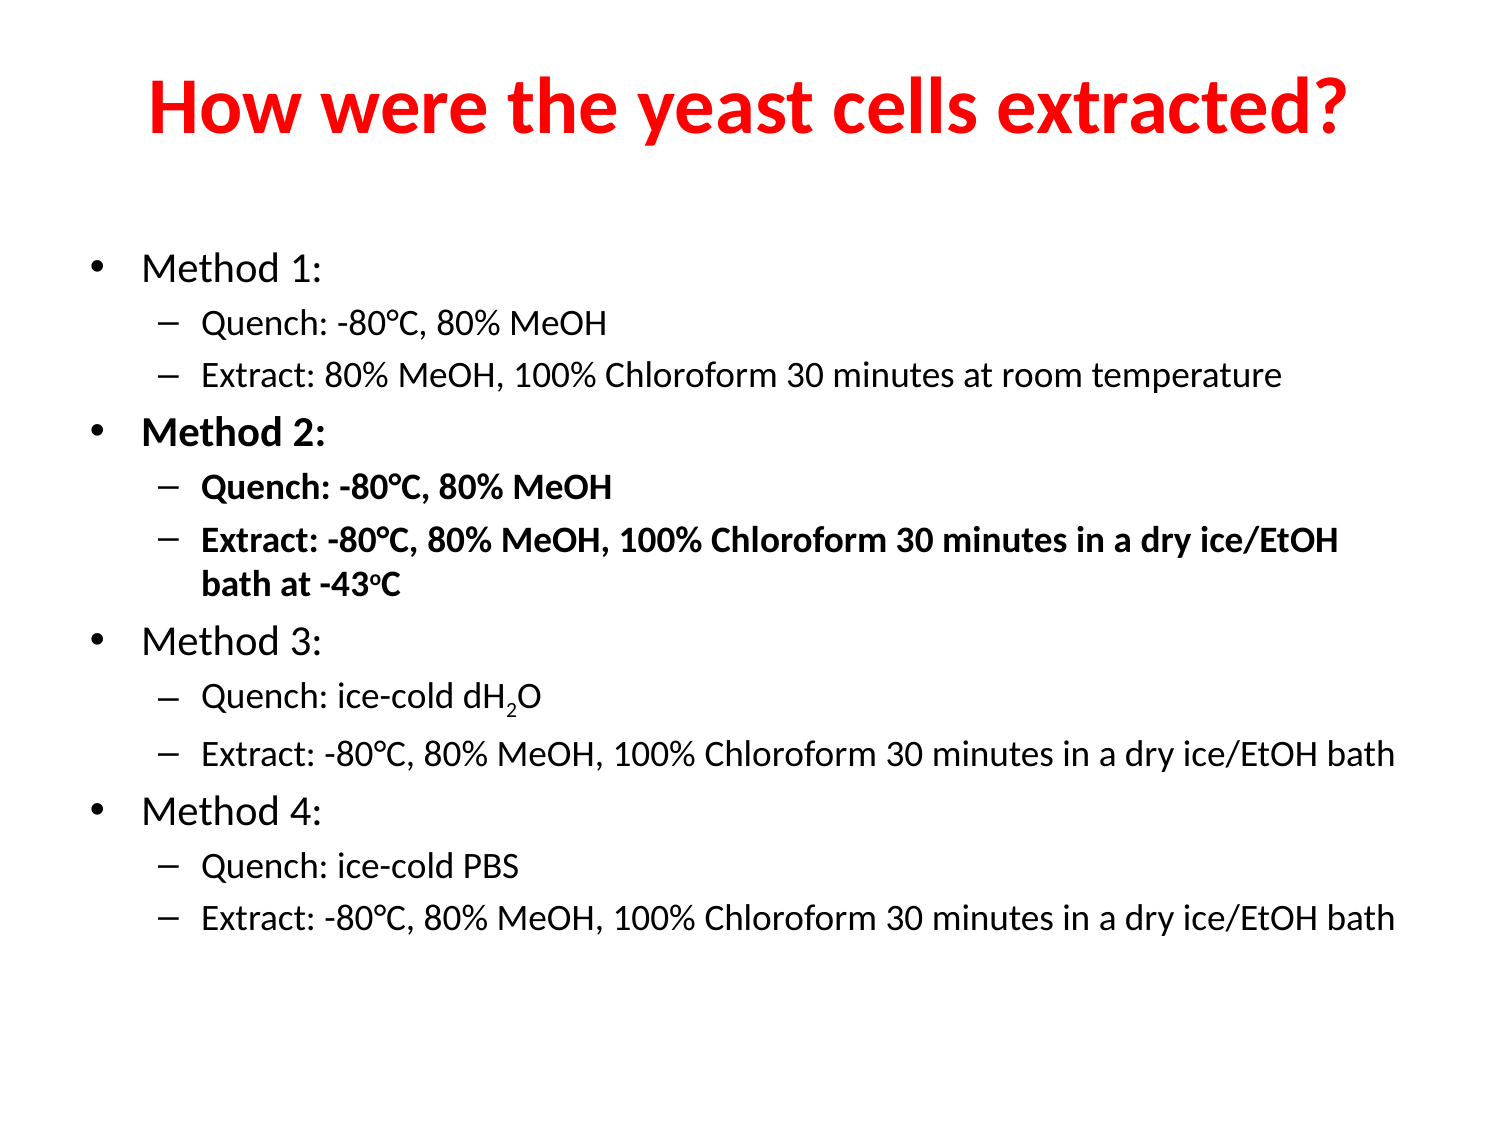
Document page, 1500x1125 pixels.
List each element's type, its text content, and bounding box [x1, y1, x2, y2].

text_box How were the yeast cells extracted? [74, 45, 1425, 232]
text_box Method 1: Quench: -80°C, 80% MeOH Extract: 80% MeOH, 100% Chloroform 30 minutes at room temperature Method 2: Quench: -80°C, 80% MeOH Extract: -80°C, 80% MeOH, 100% Chloroform 30 minutes in a dry ice/EtOH bath at -43oC Method 3: Quench: ice-cold dH2O Extract: -80°C, 80% MeOH, 100% Chloroform 30 minutes in a dry ice/EtOH bath Method 4: Quench: ice-cold PBS Extract: -80°C, 80% MeOH, 100% Chloroform 30 minutes in a dry ice/EtOH bath [74, 232, 1425, 1030]
